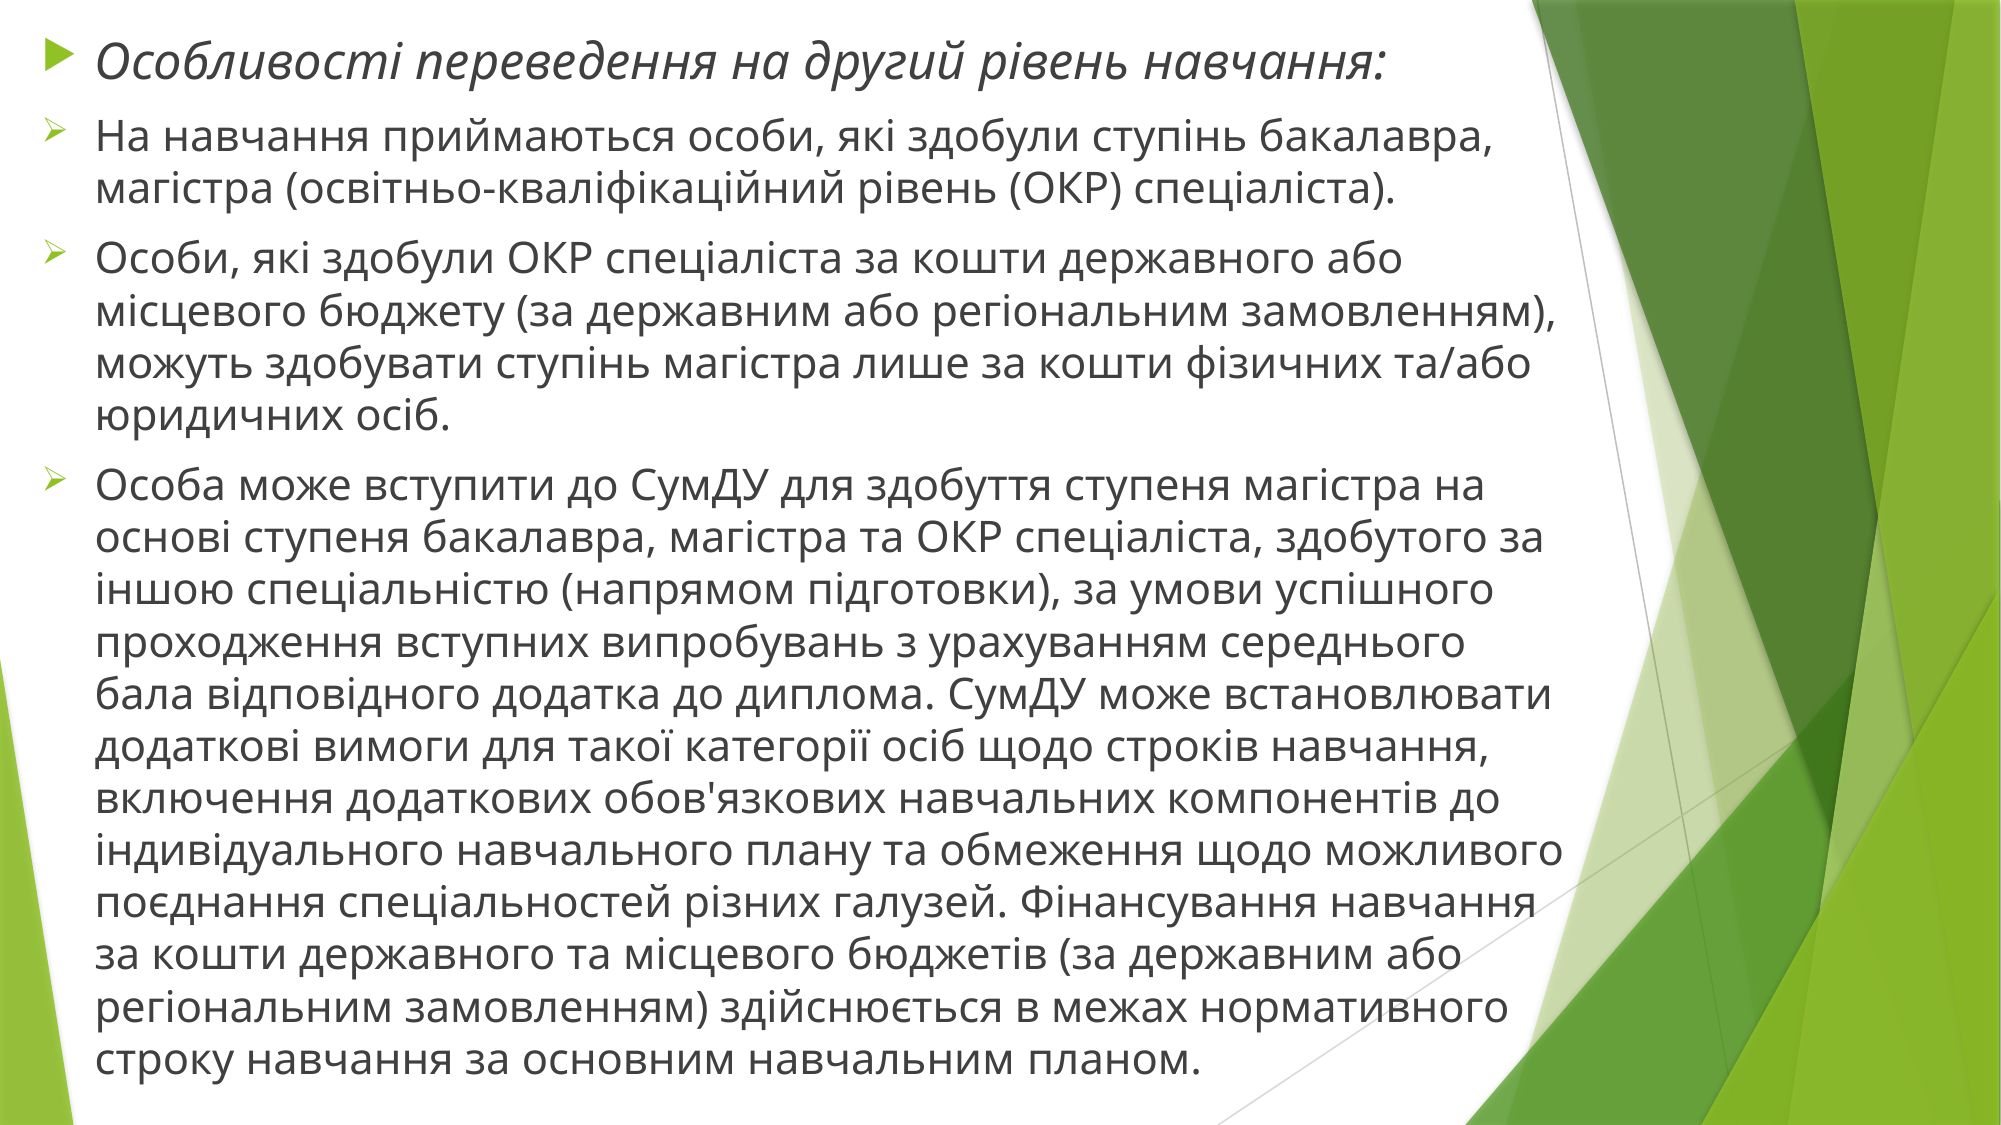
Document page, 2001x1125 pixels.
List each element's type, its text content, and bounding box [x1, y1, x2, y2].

list Особливості переведення на другий рівень навчання: На навчання приймаються особи, які здобули ступінь бакалавра, магістра (освітньо-кваліфікаційний рівень (ОКР) спеціаліста). Особи, які здобули ОКР спеціаліста за кошти державного або місцевого бюджету (за державним або регіональним замовленням), можуть здобувати ступінь магістра лише за кошти фізичних та/або юридичних осіб. Особа може вступити до СумДУ для здобуття ступеня магістра на основі ступеня бакалавра, магістра та ОКР спеціаліста, здобутого за іншою спеціальністю (напрямом підготовки), за умови успішного проходження вступних випробувань з урахуванням середнього бала відповідного додатка до диплома. СумДУ може встановлювати додаткові вимоги для такої категорії осіб щодо строків навчання, включення додаткових обов'язкових навчальних компонентів до індивідуального навчального плану та обмеження щодо можливого поєднання спеціальностей різних галузей. Фінансування навчання за кошти державного та місцевого бюджетів (за державним або регіональним замовленням) здійснюється в межах нормативного строку навчання за основним навчальним планом. [26, 21, 1594, 1125]
